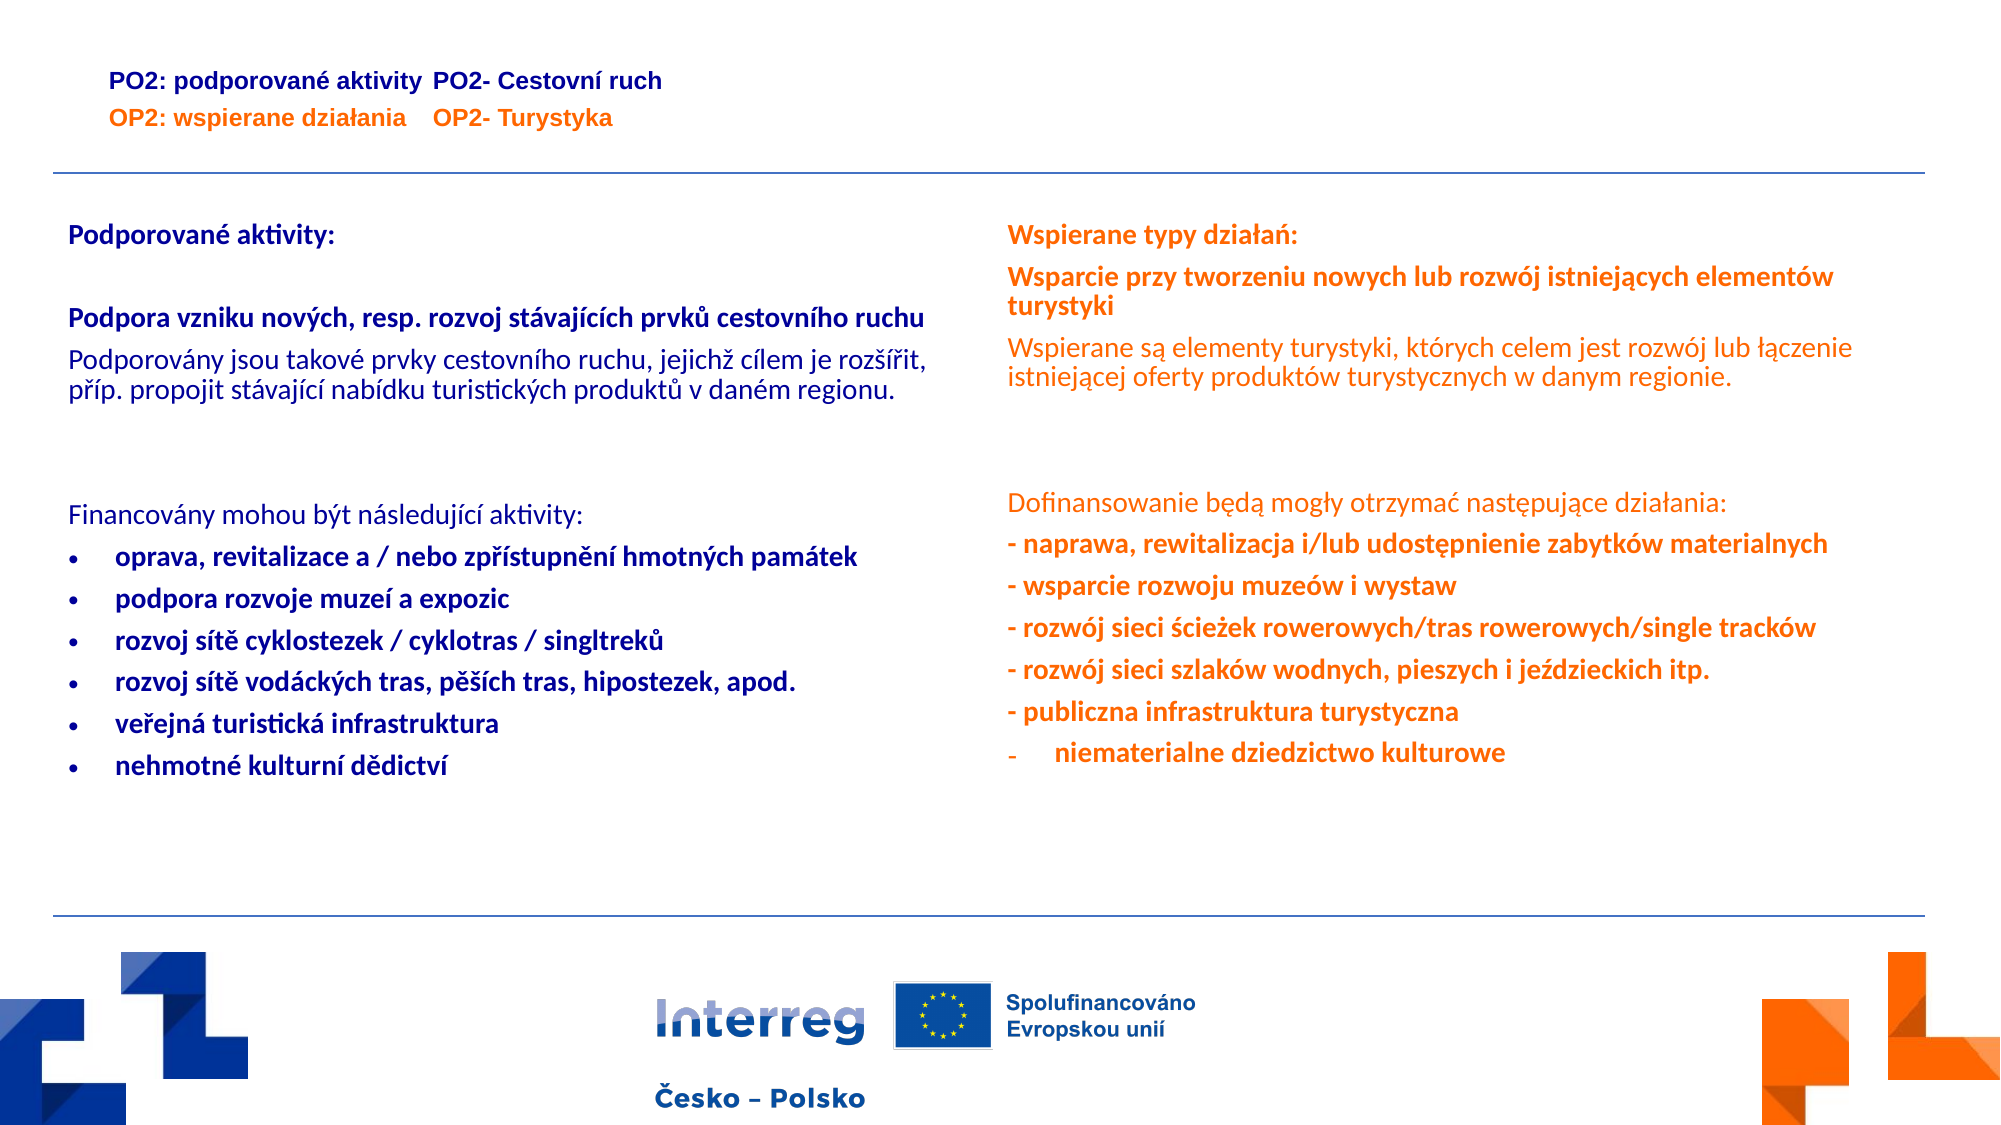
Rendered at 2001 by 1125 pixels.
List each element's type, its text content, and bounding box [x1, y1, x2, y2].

picture [0, 952, 248, 1125]
picture [652, 977, 1198, 1114]
title PO2: podporované aktivity PO2- Cestovní ruch OP2: wspierane działania OP2- Turystyka [93, 49, 1885, 139]
picture [1888, 952, 2000, 1080]
table_header Wspierane typy działań: Wsparcie przy tworzeniu nowych lub rozwój istniejących elementów turystyki Wspierane są elementy turystyki, których celem jest rozwój lub łączenie istniejącej oferty produktów turystycznych w danym regionie. Dofinansowanie będą mogły otrzymać następujące działania: - naprawa, rewitalizacja i/lub udostępnienie zabytków materialnych - wsparcie rozwoju muzeów i wystaw - rozwój sieci ścieżek rowerowych/tras rowerowych/single tracków - rozwój sieci szlaków wodnych, pieszych i jeździeckich itp. - publiczna infrastruktura turystyczna niematerialne dziedzictwo kulturowe [993, 174, 1925, 915]
table_header Podporované aktivity: Podpora vzniku nových, resp. rozvoj stávajících prvků cestovního ruchu Podporovány jsou takové prvky cestovního ruchu, jejichž cílem je rozšířit, příp. propojit stávající nabídku turistických produktů v daném regionu. Financovány mohou být následující aktivity: oprava, revitalizace a / nebo zpřístupnění hmotných památek podpora rozvoje muzeí a expozic rozvoj sítě cyklostezek / cyklotras / singltreků rozvoj sítě vodáckých tras, pěších tras, hipostezek, apod. veřejná turistická infrastruktura nehmotné kulturní dědictví [53, 174, 993, 915]
picture [1761, 999, 1849, 1125]
